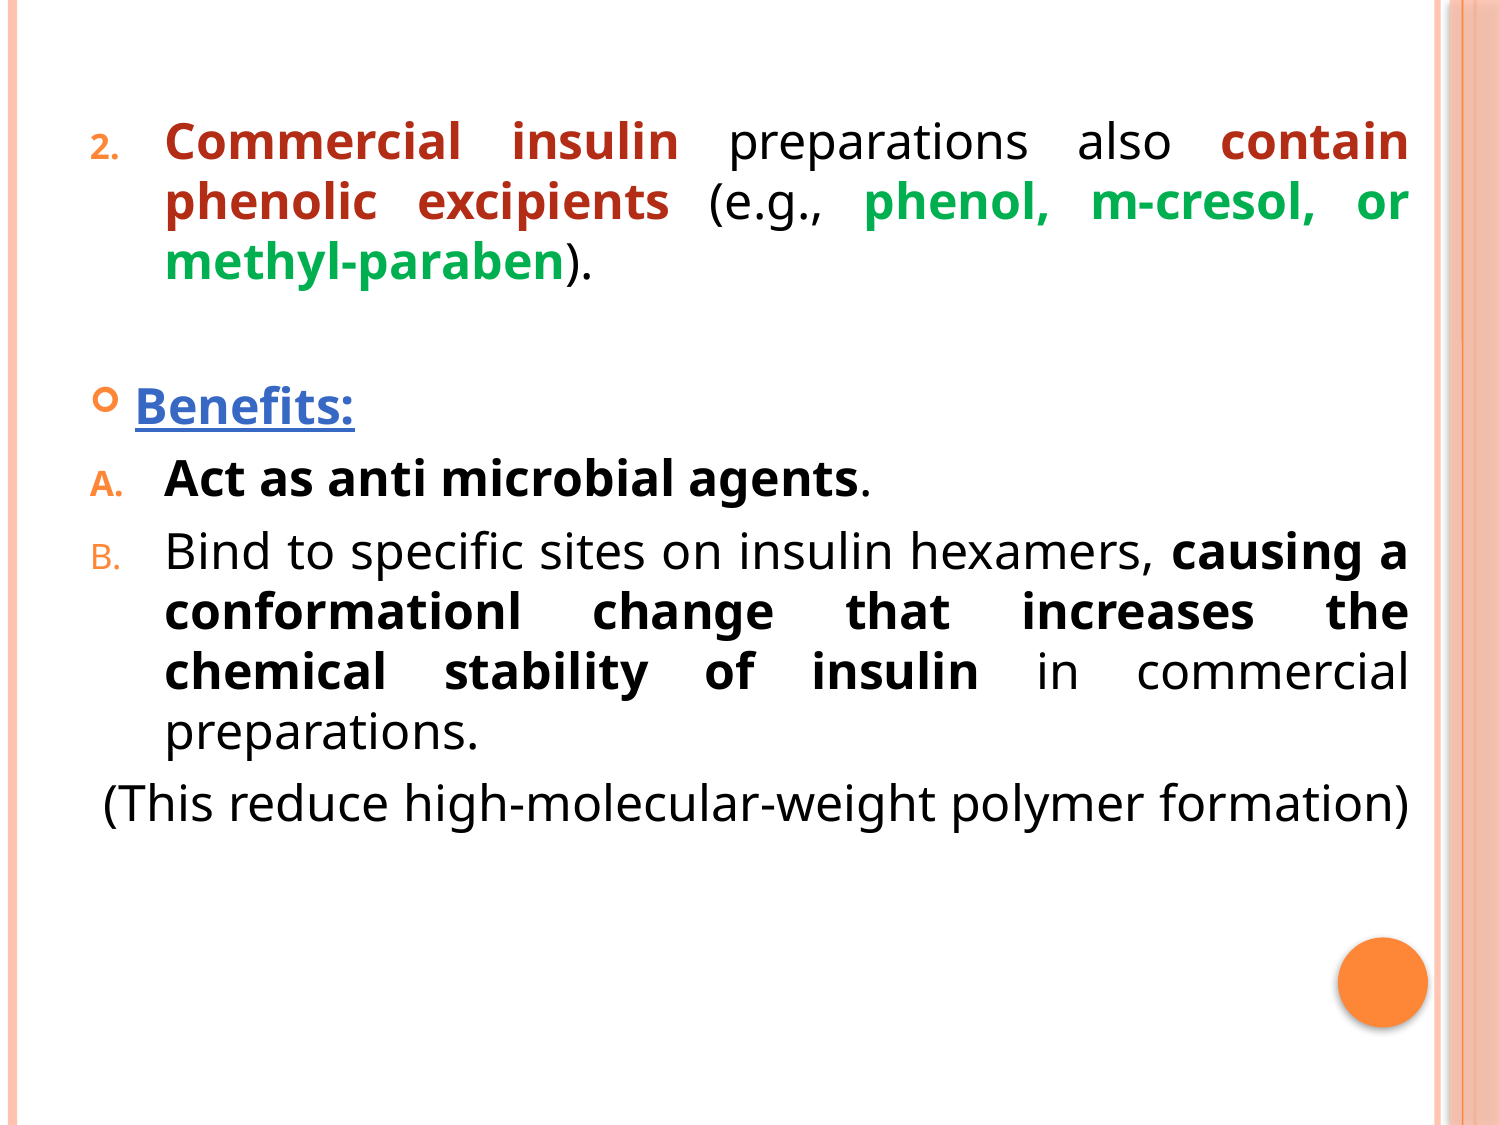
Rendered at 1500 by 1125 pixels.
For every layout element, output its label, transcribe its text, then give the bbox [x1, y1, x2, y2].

list Commercial insulin preparations also contain phenolic excipients (e.g., phenol, m-cresol, or methyl-paraben). Benefits: Act as anti microbial agents. Bind to specific sites on insulin hexamers, causing a conformationl change that increases the chemical stability of insulin in commercial preparations. (This reduce high-molecular-weight polymer formation) [75, 101, 1425, 1000]
